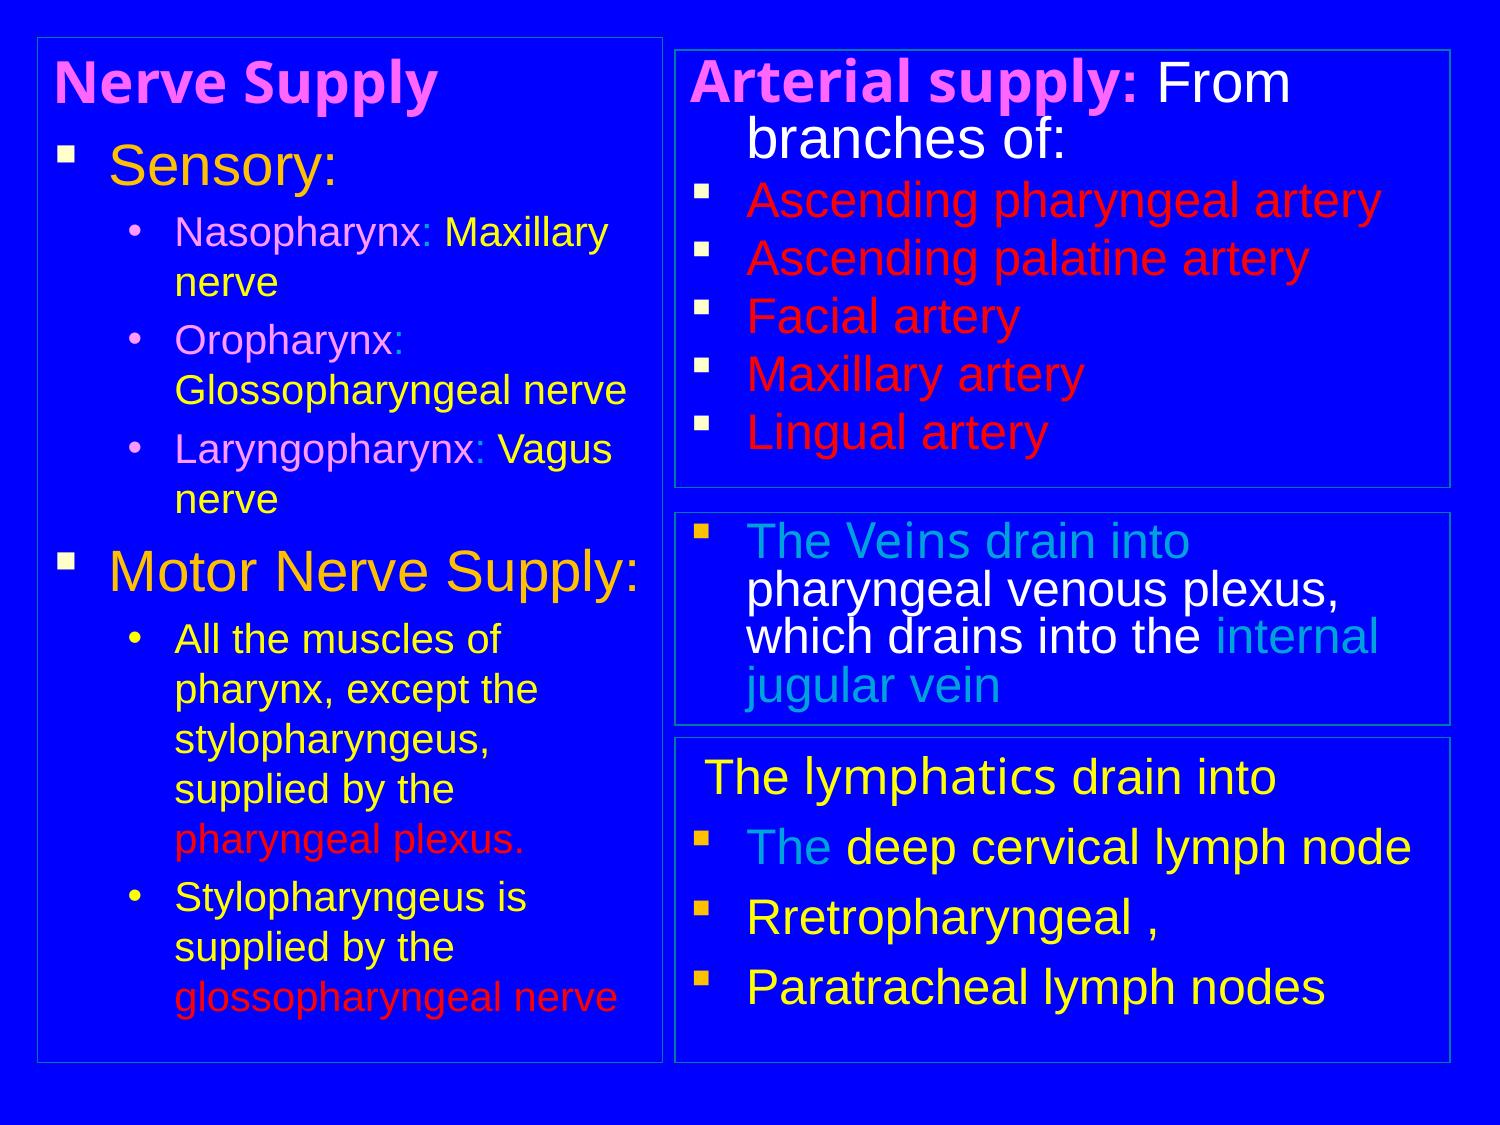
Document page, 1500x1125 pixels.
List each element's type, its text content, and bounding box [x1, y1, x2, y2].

text_box The Veins drain into pharyngeal venous plexus, which drains into the internal jugular vein [675, 512, 1450, 725]
list Arterial supply: From branches of: Ascending pharyngeal artery Ascending palatine artery Facial artery Maxillary artery Lingual artery [674, 49, 1451, 488]
text_box The lymphatics drain into The deep cervical lymph node Rretropharyngeal , Paratracheal lymph nodes [675, 737, 1450, 1063]
list Nerve Supply Sensory: Nasopharynx: Maxillary nerve Oropharynx: Glossopharyngeal nerve Laryngopharynx: Vagus nerve Motor Nerve Supply: All the muscles of pharynx, except the stylopharyngeus, supplied by the pharyngeal plexus. Stylopharyngeus is supplied by the glossopharyngeal nerve [37, 37, 663, 1063]
